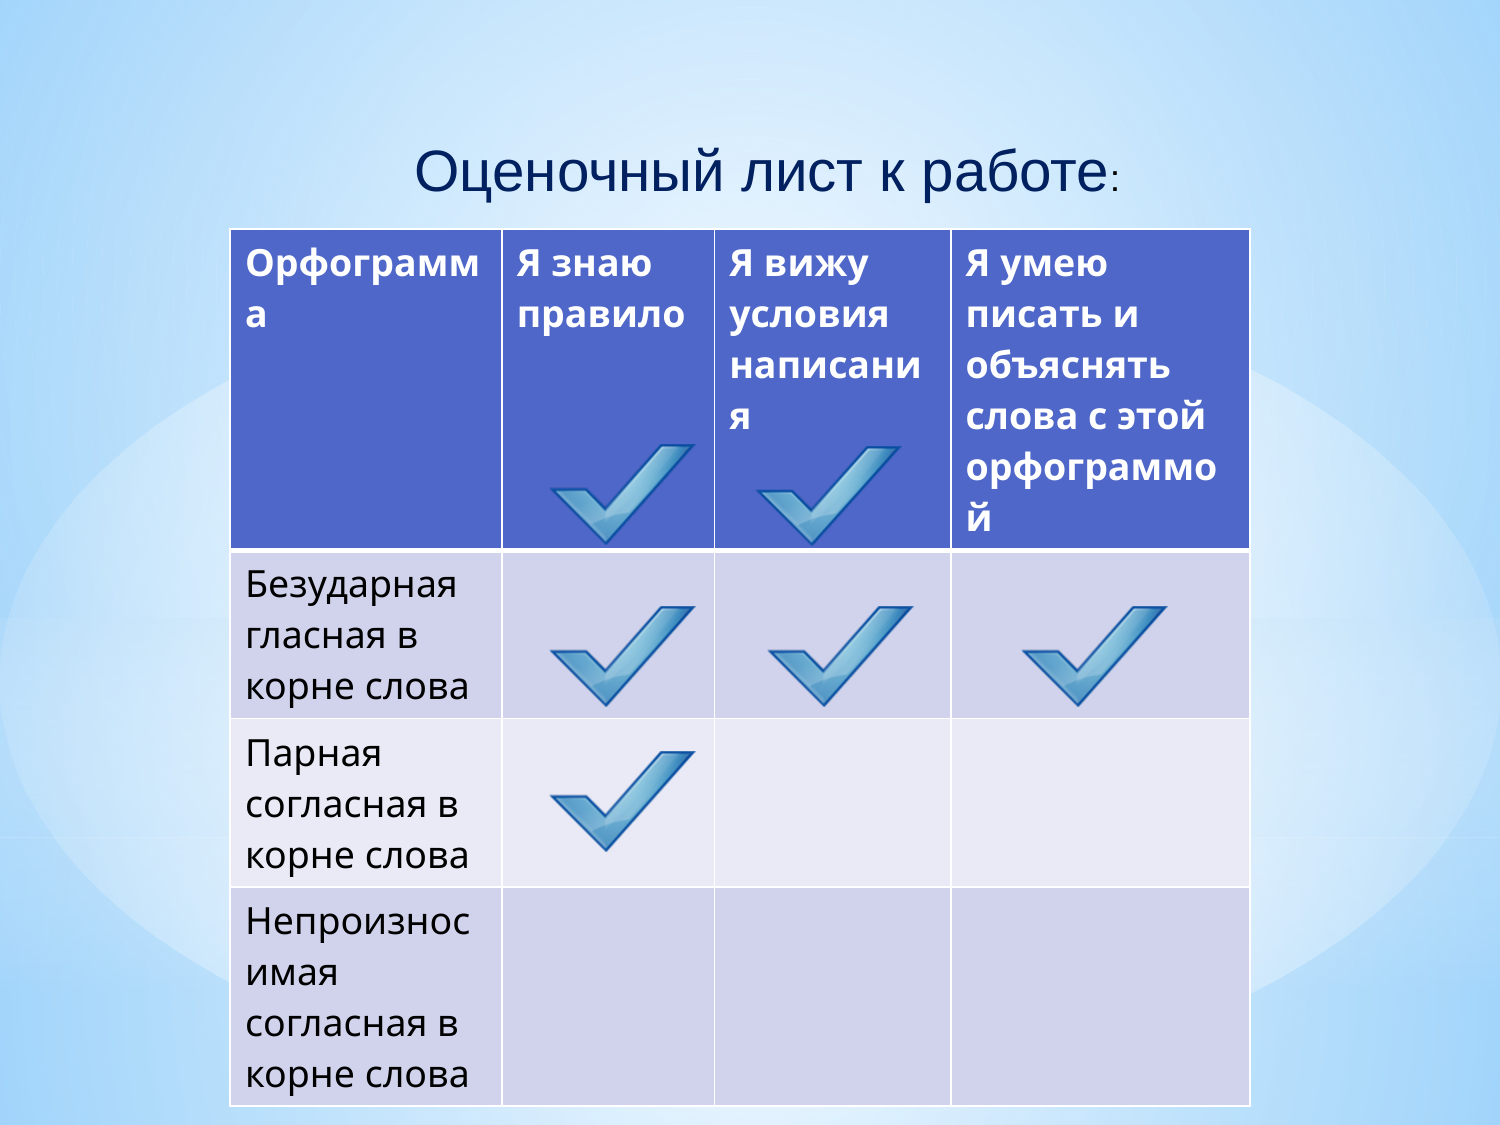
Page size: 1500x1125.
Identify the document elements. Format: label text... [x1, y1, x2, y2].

table_header Я умею писать и объяснять слова с этой орфограммой [952, 230, 1249, 548]
table_cell [715, 888, 950, 1105]
table_cell [715, 719, 950, 886]
text_box Оценочный лист к работе: [399, 125, 1136, 211]
table_cell [503, 888, 714, 1105]
picture [548, 606, 696, 708]
picture [548, 751, 696, 852]
picture [754, 445, 902, 547]
picture [1021, 606, 1168, 708]
table_cell [952, 888, 1249, 1105]
table_cell [503, 719, 714, 886]
table_cell [952, 719, 1249, 886]
table_cell [715, 553, 950, 718]
picture [548, 444, 696, 545]
picture [767, 606, 914, 708]
table_cell Безударная гласная в корне слова [231, 553, 501, 718]
table_cell Непроизносимая согласная в корне слова [231, 888, 501, 1105]
table_cell Парная согласная в корне слова [231, 719, 501, 886]
table_cell [503, 553, 714, 718]
table_cell [952, 553, 1249, 718]
table_header Я вижу условия написания [715, 230, 950, 548]
table_header Я знаю правило [503, 230, 714, 548]
table_header Орфограмма [231, 230, 501, 548]
